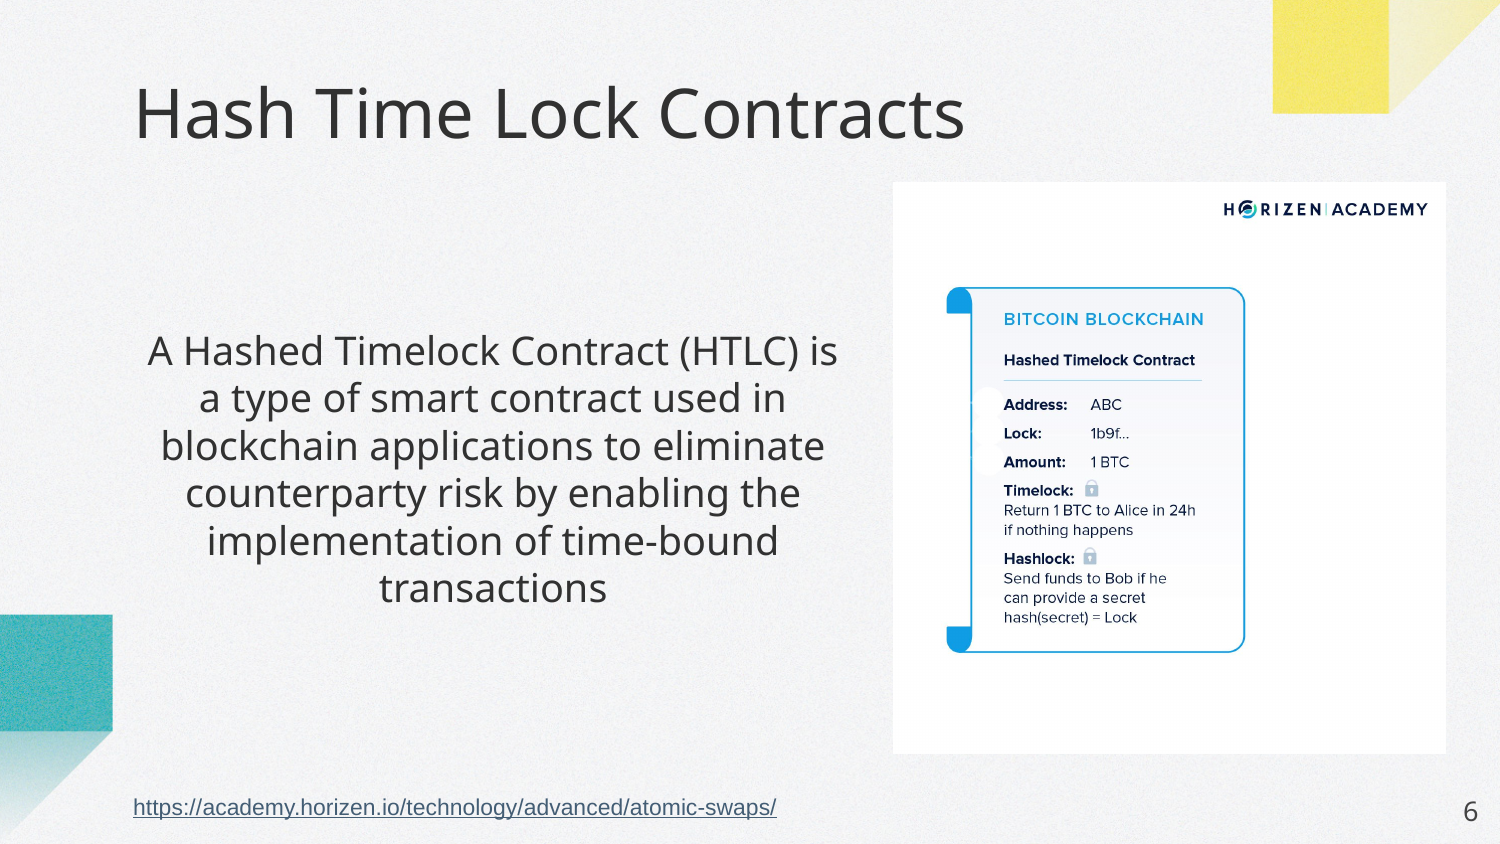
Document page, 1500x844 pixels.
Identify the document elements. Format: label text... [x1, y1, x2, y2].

title Hash Time Lock Contracts [118, 63, 1159, 158]
text_box https://academy.horizen.io/technology/advanced/atomic-swaps/ [118, 778, 1314, 834]
slide_number ‹#› [1403, 779, 1494, 844]
picture [0, 0, 1500, 844]
list A Hashed Timelock Contract (HTLC) is a type of smart contract used in blockchain applications to eliminate counterparty risk by enabling the implementation of time-bound transactions [118, 211, 869, 726]
